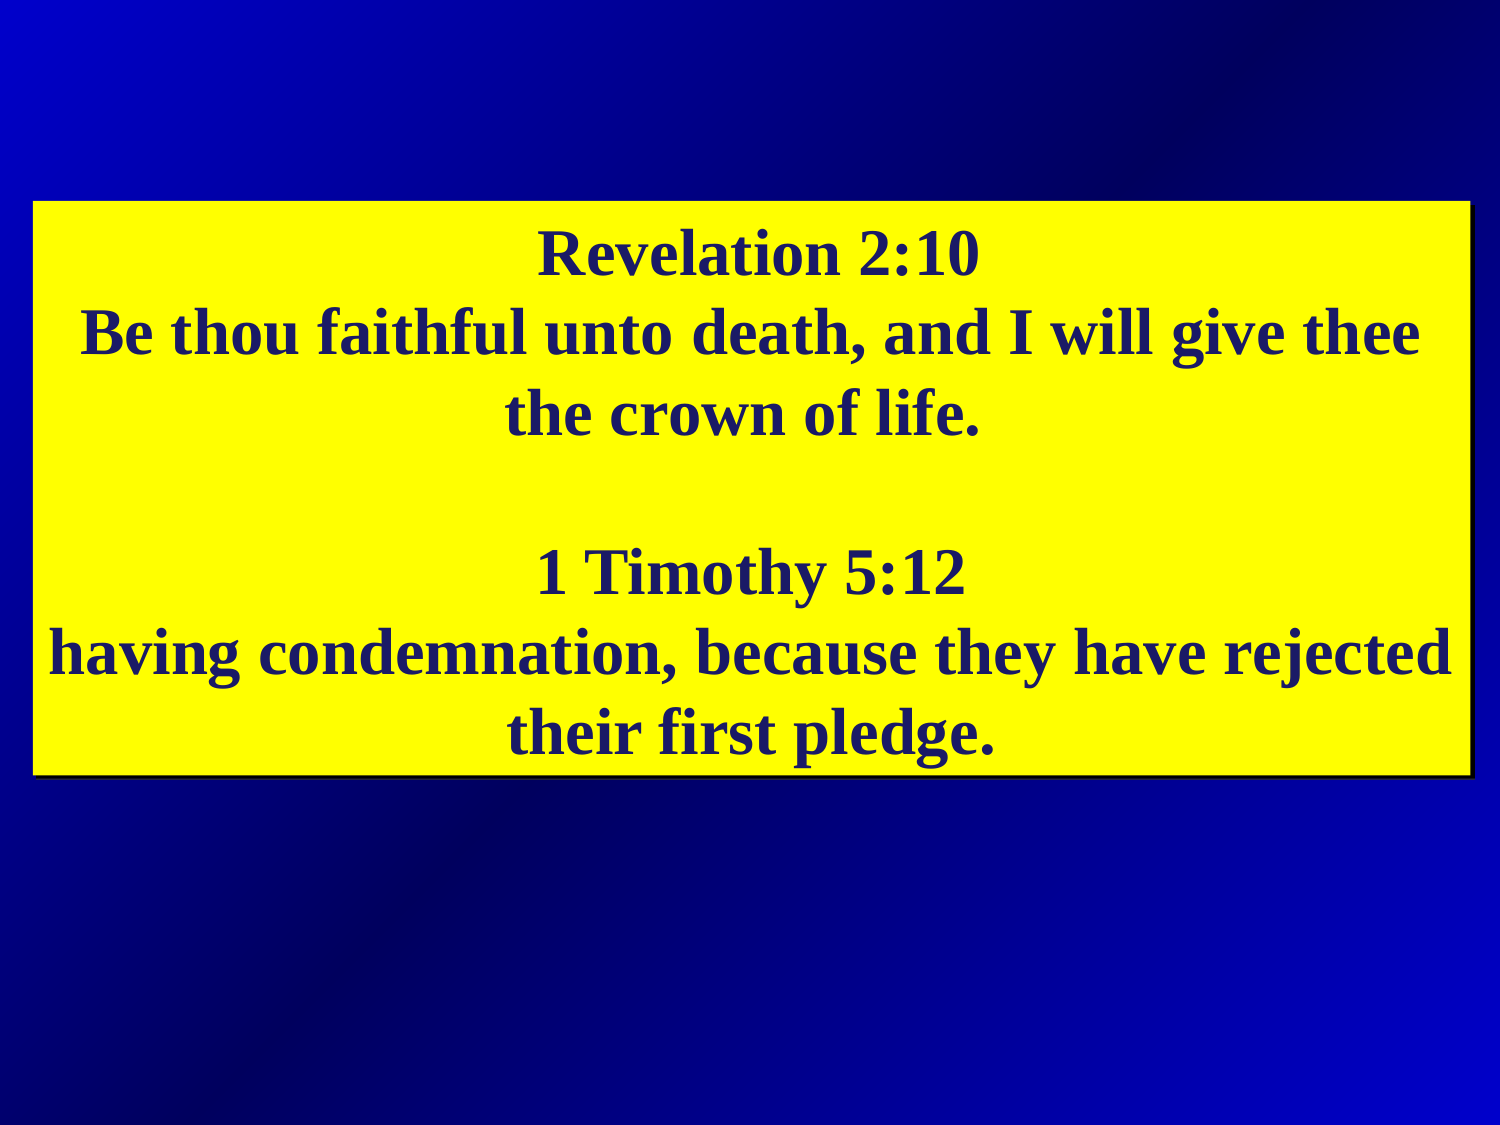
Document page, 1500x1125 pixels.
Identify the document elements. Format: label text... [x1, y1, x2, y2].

text_box Revelation 2:10 Be thou faithful unto death, and I will give thee the crown of life. 1 Timothy 5:12 having condemnation, because they have rejected their first pledge. [32, 200, 1471, 776]
